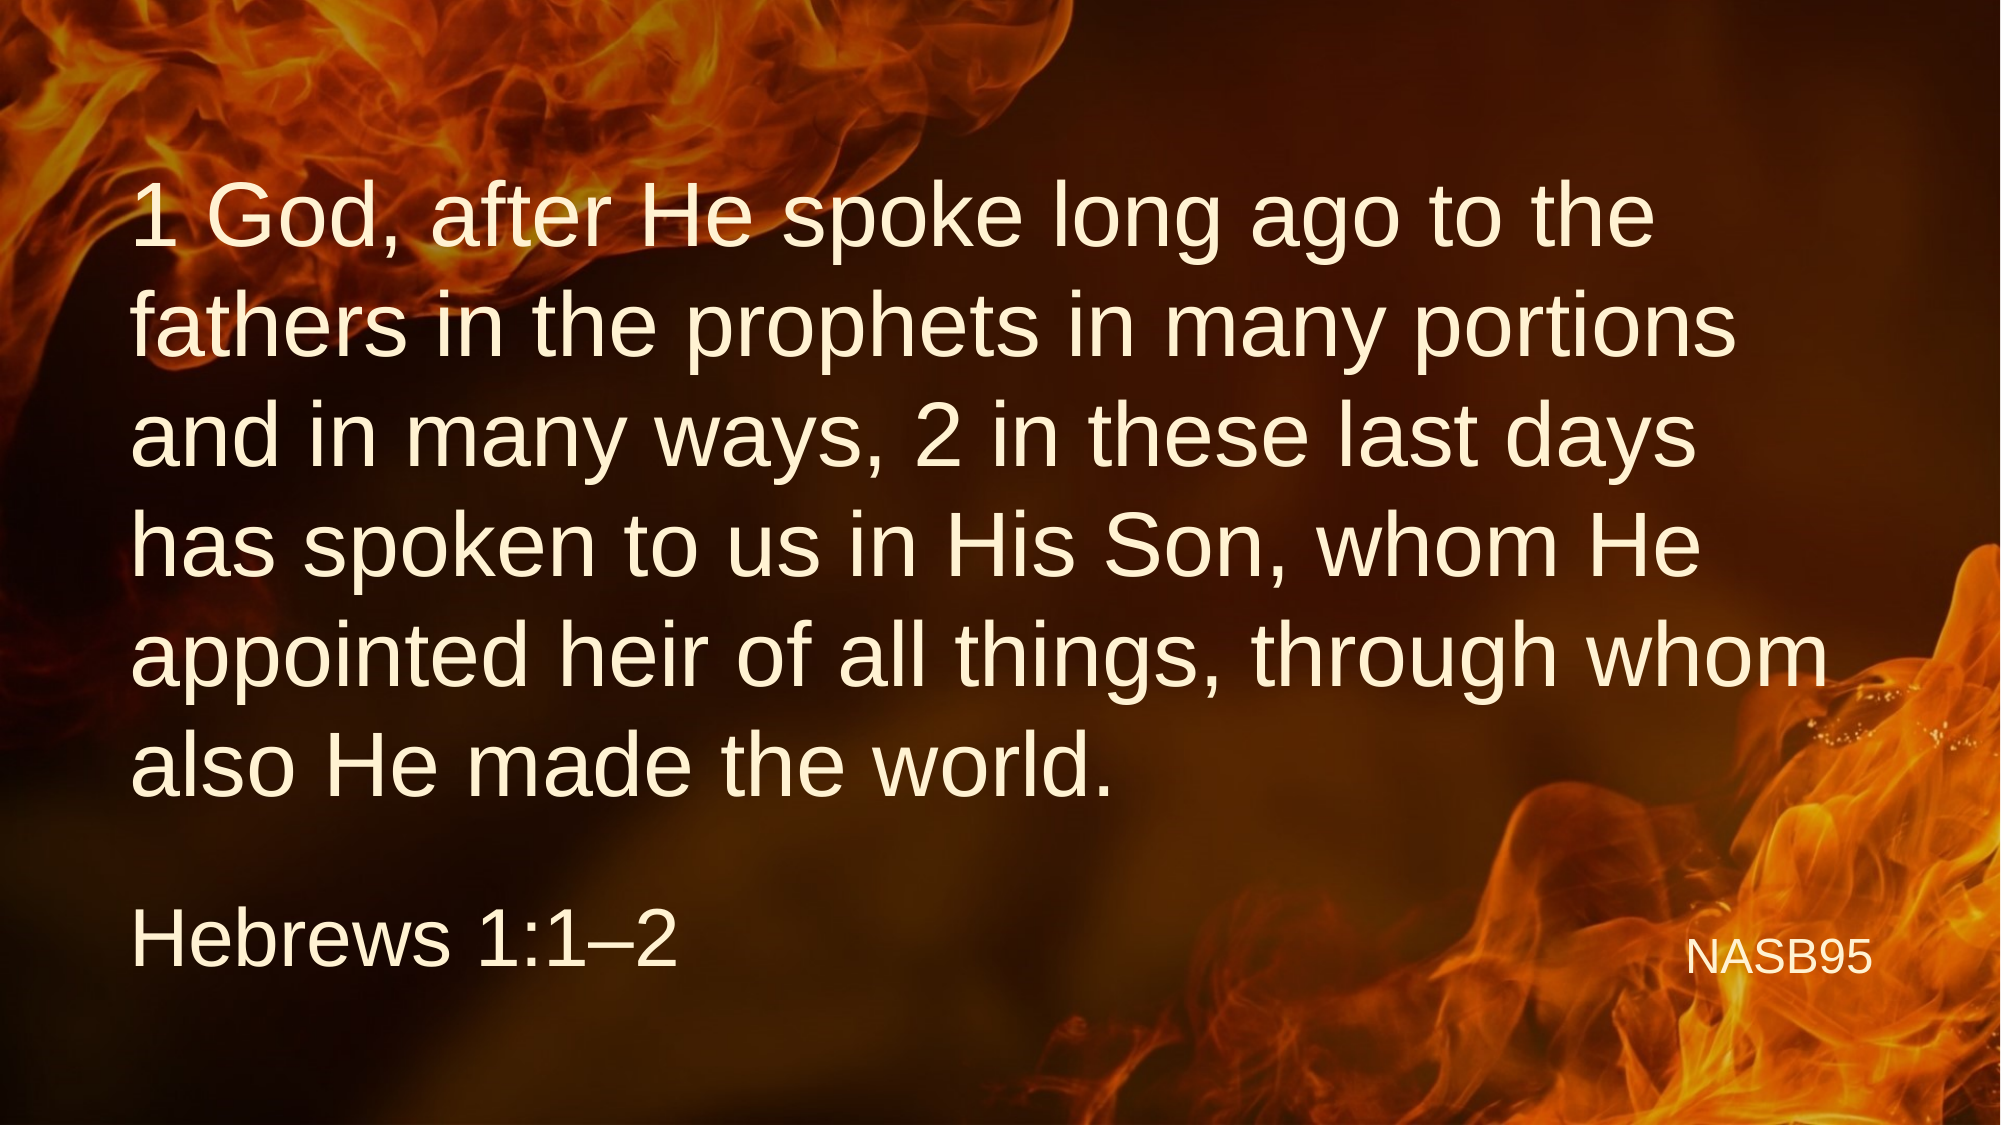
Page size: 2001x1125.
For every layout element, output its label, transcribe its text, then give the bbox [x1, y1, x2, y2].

list Hebrews 1:1–2 [114, 876, 1615, 991]
list NASB95 [1650, 915, 1889, 991]
picture [0, 0, 2001, 1125]
list 1 God, after He spoke long ago to the fathers in the prophets in many portions and in many ways, 2 in these last days has spoken to us in His Son, whom He appointed heir of all things, through whom also He made the world. [114, 114, 1886, 855]
